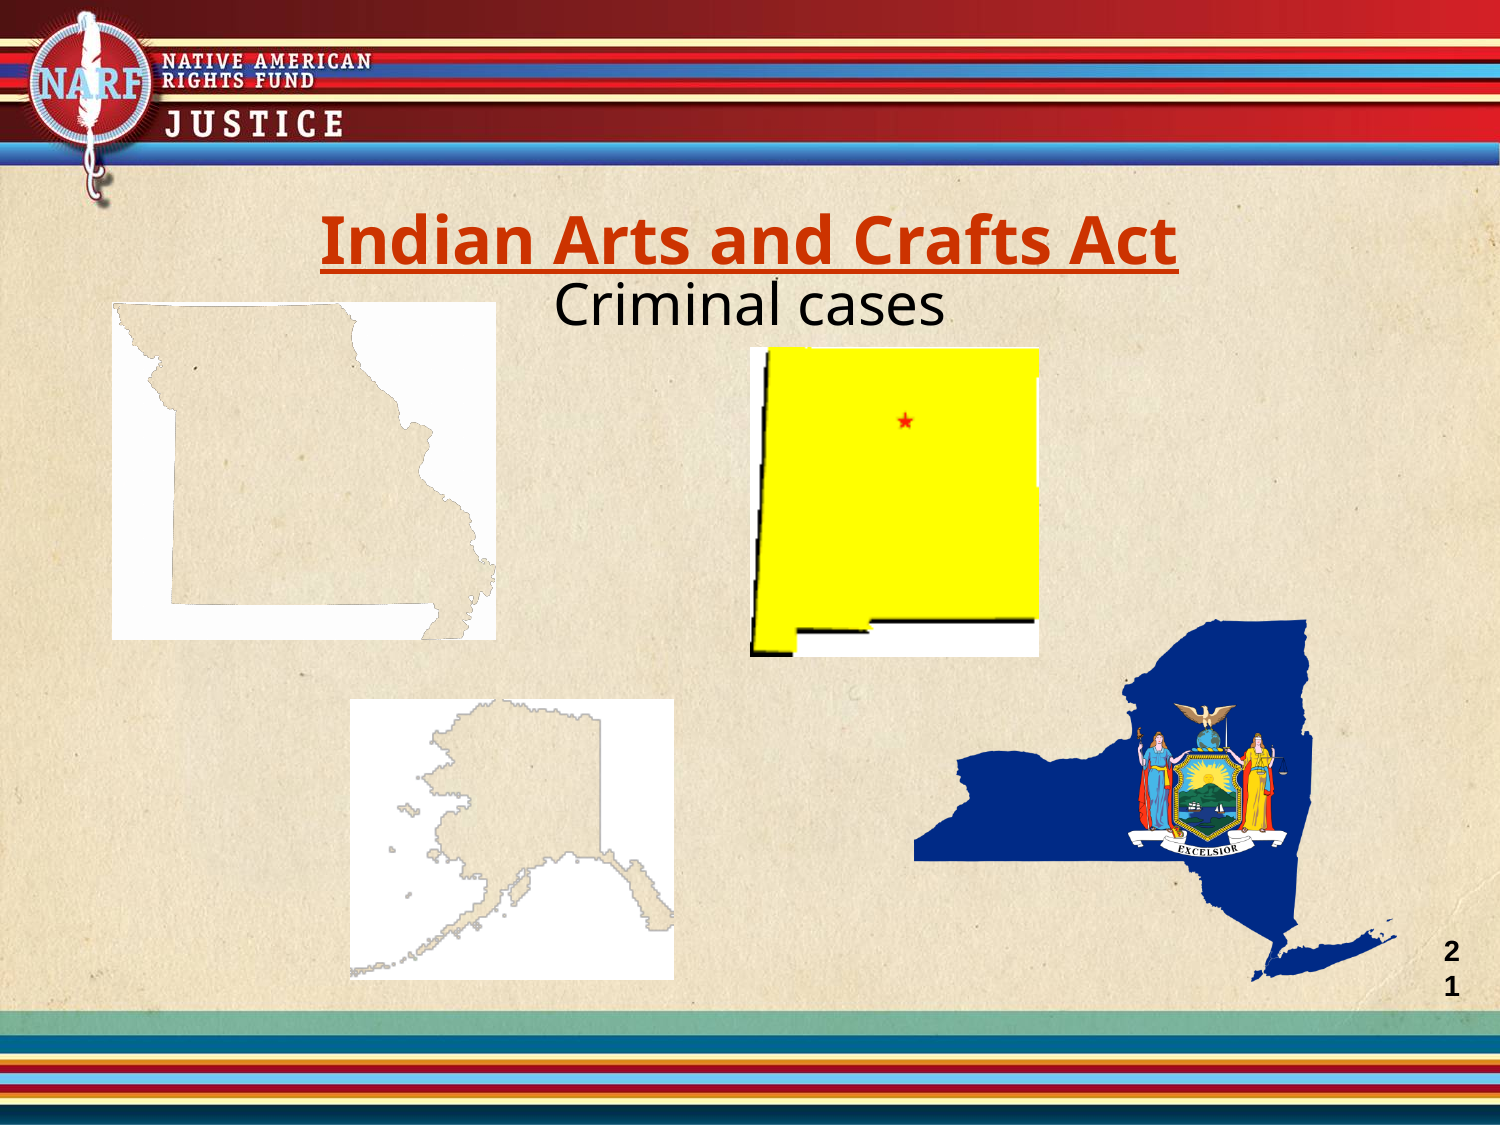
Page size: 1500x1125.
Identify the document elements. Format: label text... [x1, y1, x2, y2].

slide_number 21 [1412, 924, 1475, 1000]
picture [0, 288, 1500, 1036]
picture [0, 1053, 1500, 1107]
title Indian Arts and Crafts Act [0, 187, 1500, 288]
text_box Criminal cases [37, 259, 1463, 345]
picture [0, 0, 1500, 187]
